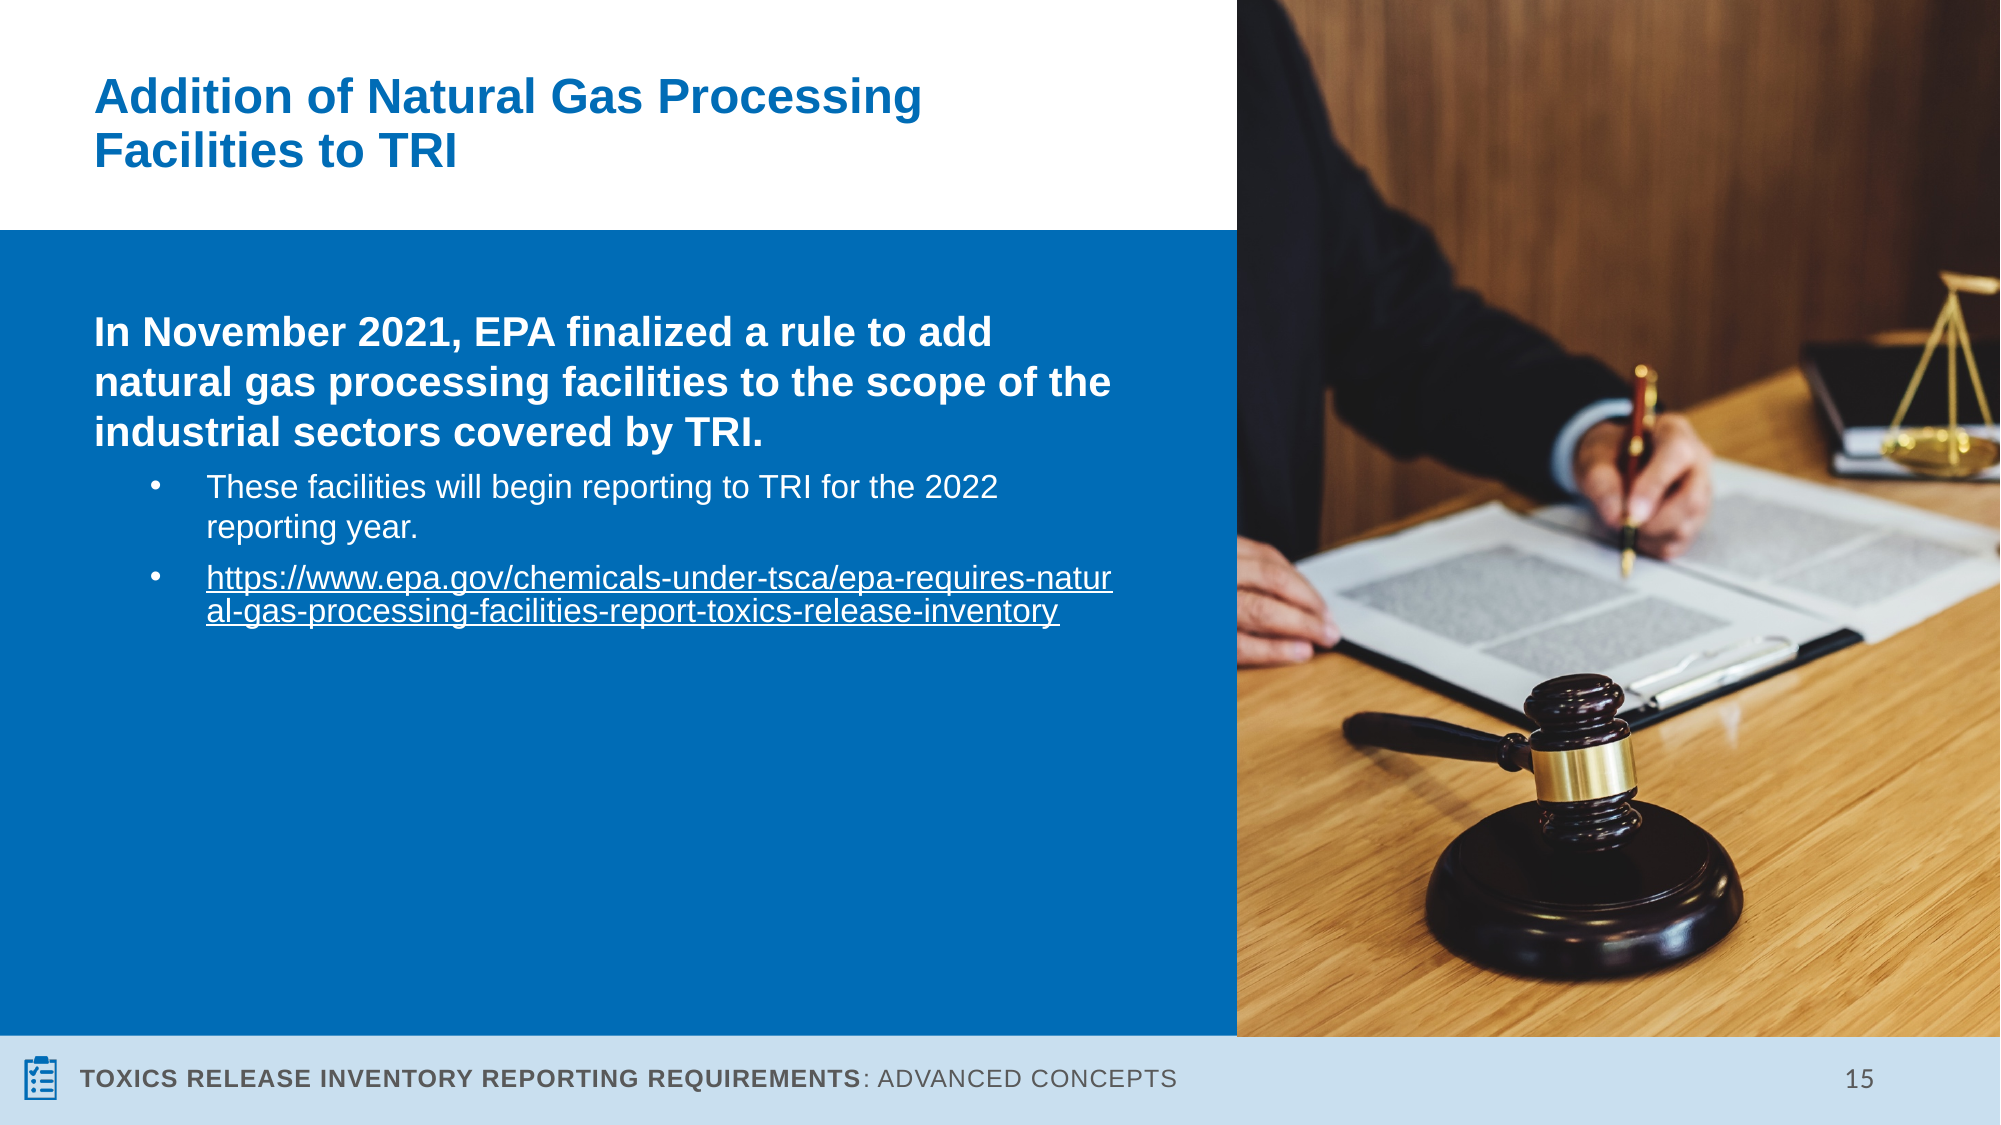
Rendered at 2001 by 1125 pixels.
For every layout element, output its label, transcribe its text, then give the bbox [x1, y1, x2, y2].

list In November 2021, EPA finalized a rule to add natural gas processing facilities to the scope of the industrial sectors covered by TRI. These facilities will begin reporting to TRI for the 2022 reporting year. https://www.epa.gov/chemicals-under-tsca/epa-requires-natural-gas-processing-facilities-report-toxics-release-inventory [78, 297, 1145, 954]
picture [1237, 0, 2000, 1037]
title Addition of Natural Gas Processing Facilities to TRI [78, 63, 1145, 186]
